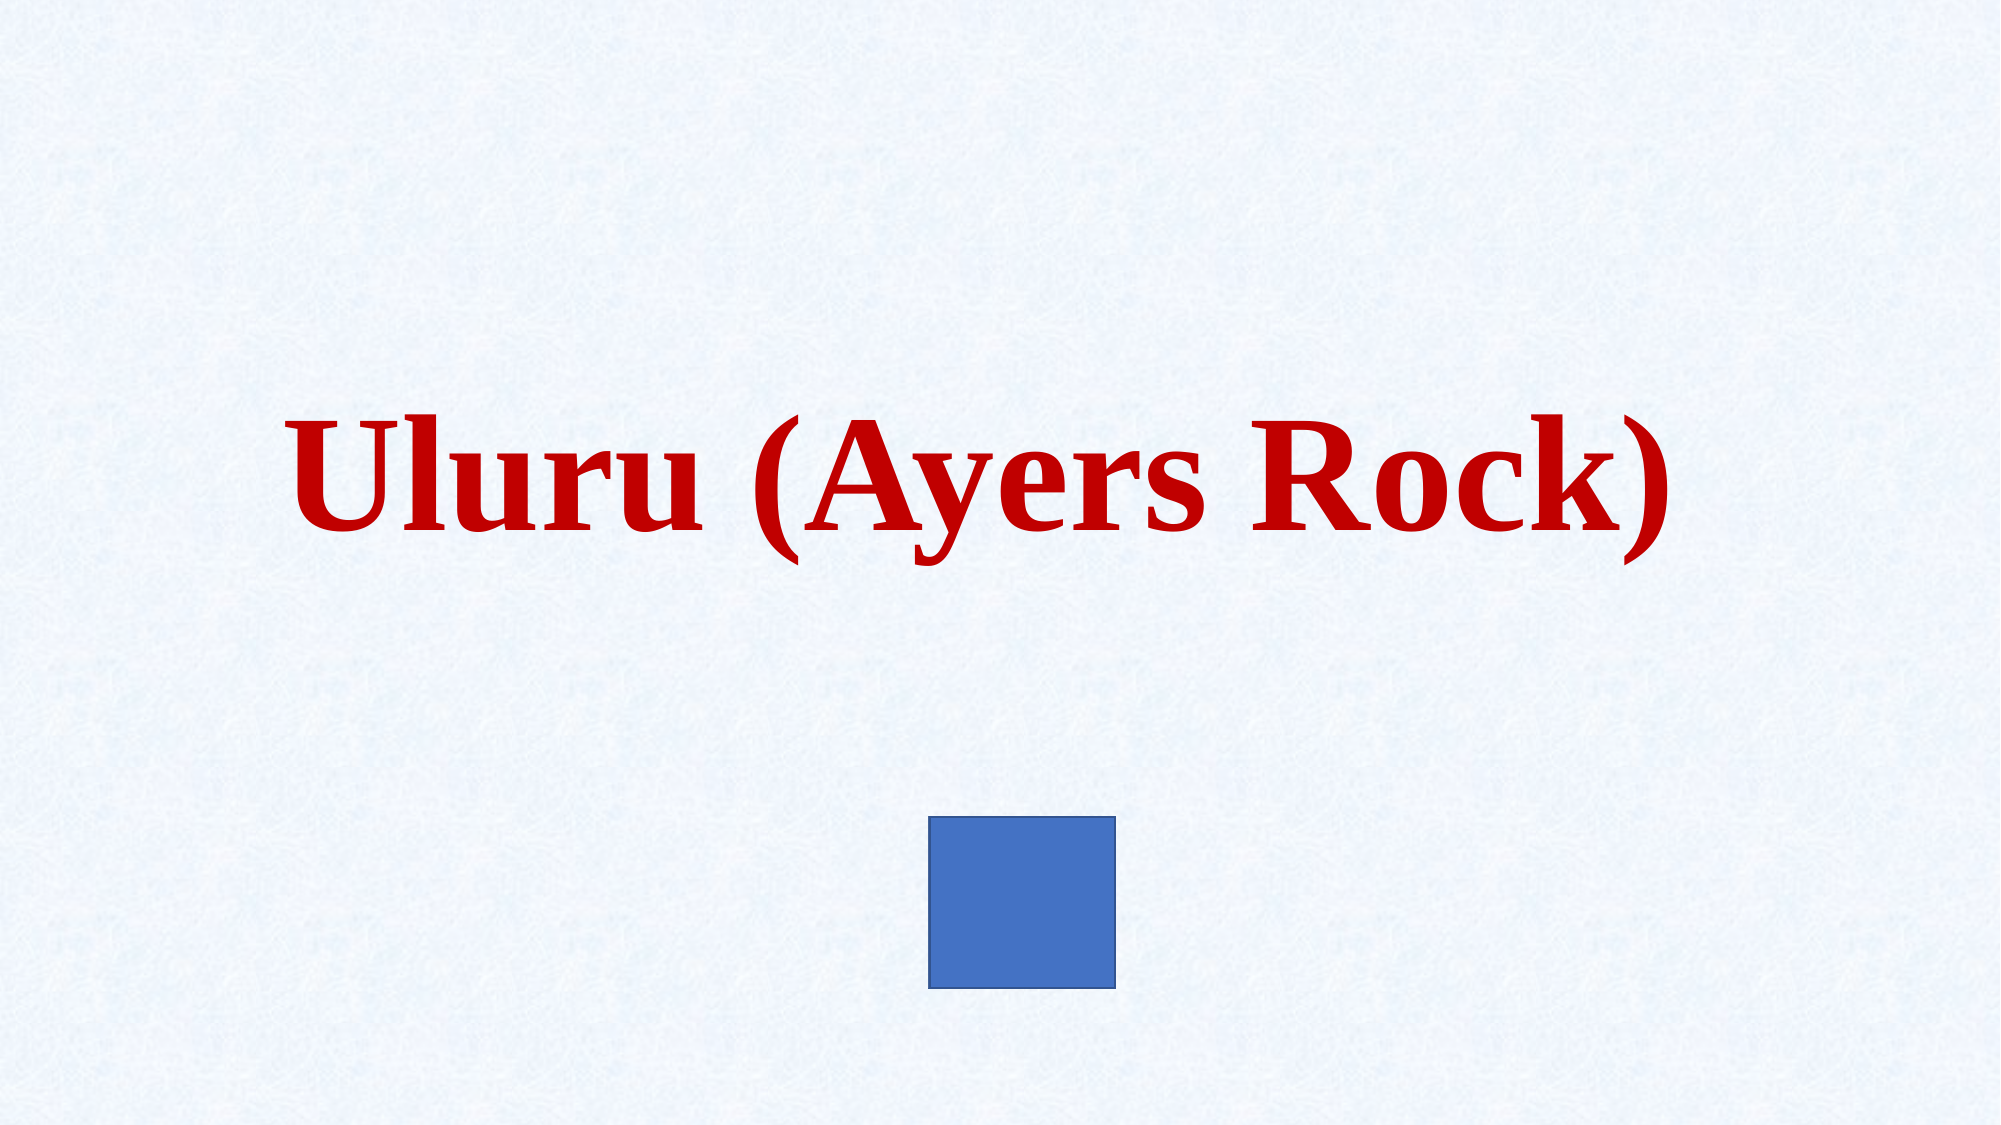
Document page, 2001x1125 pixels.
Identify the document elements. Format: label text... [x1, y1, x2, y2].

title Uluru (Ayers Rock) [137, 367, 1863, 585]
text_box [929, 816, 1116, 989]
